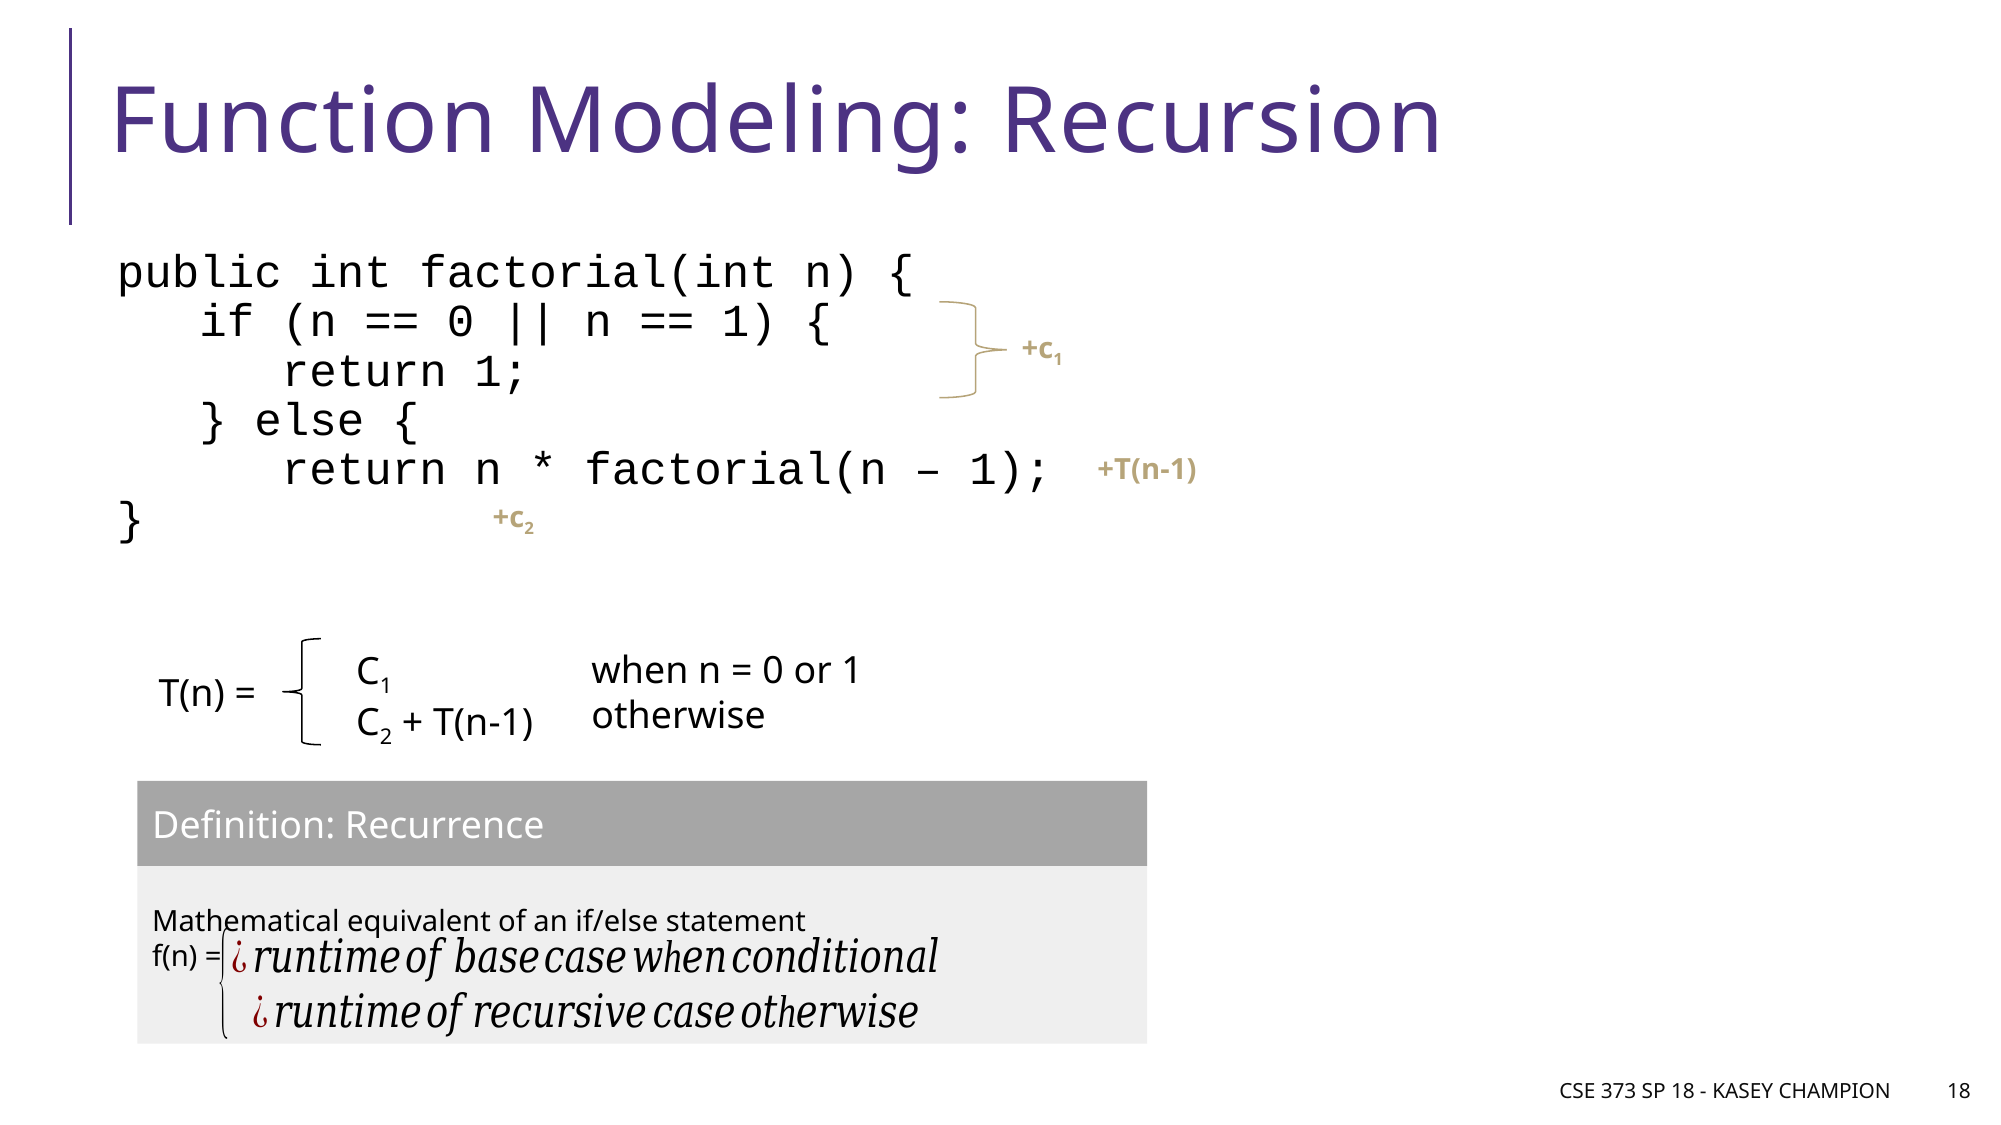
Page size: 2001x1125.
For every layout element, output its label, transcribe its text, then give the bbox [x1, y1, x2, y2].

text_box [282, 637, 321, 746]
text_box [137, 780, 1148, 1044]
text_box C1 C2 + T(n-1) [341, 639, 549, 757]
text_box +c2 [477, 490, 550, 546]
text_box [939, 301, 1006, 399]
slide_number 18 [1916, 1069, 1986, 1115]
list public int factorial(int n) { if (n == 0 || n == 1) { return 1; } else { return n * factorial(n – 1); } [94, 240, 1930, 568]
text_box when n = 0 or 1 otherwise [576, 638, 879, 744]
text_box +c1 [1006, 321, 1078, 377]
footer CSE 373 SP 18 - Kasey Champion [937, 1069, 1906, 1115]
text_box T(n) = [143, 662, 282, 722]
text_box +T(n-1) [1082, 443, 1212, 494]
title Function Modeling: Recursion [94, 43, 1930, 210]
